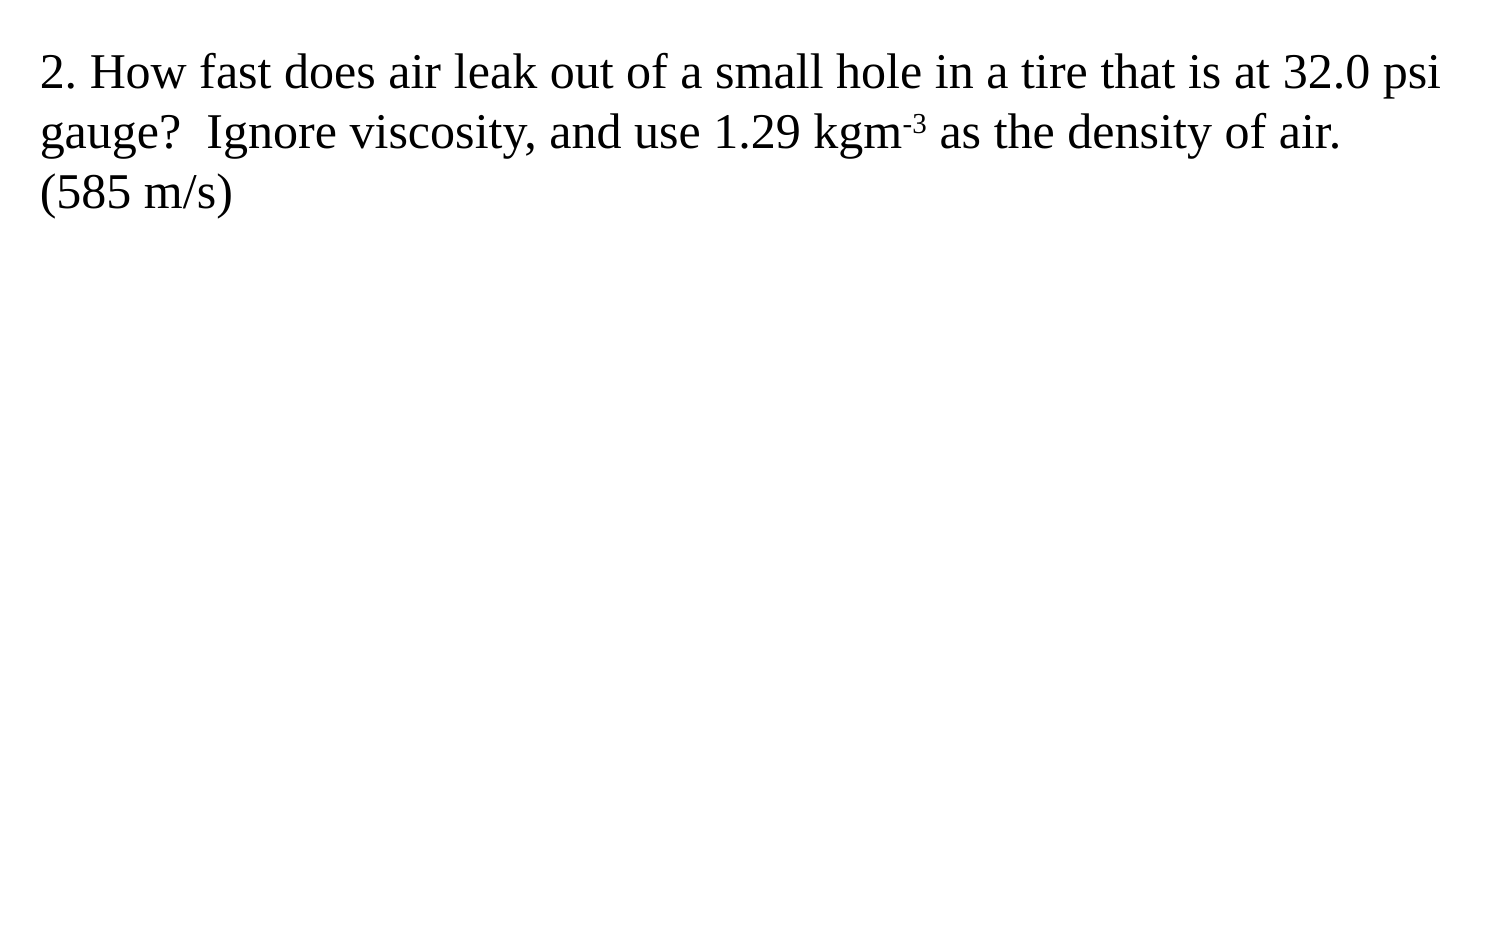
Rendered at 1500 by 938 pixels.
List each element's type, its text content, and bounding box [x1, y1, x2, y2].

text_box 2. How fast does air leak out of a small hole in a tire that is at 32.0 psi gauge? Ignore viscosity, and use 1.29 kgm-3 as the density of air. (585 m/s) [24, 31, 1475, 226]
